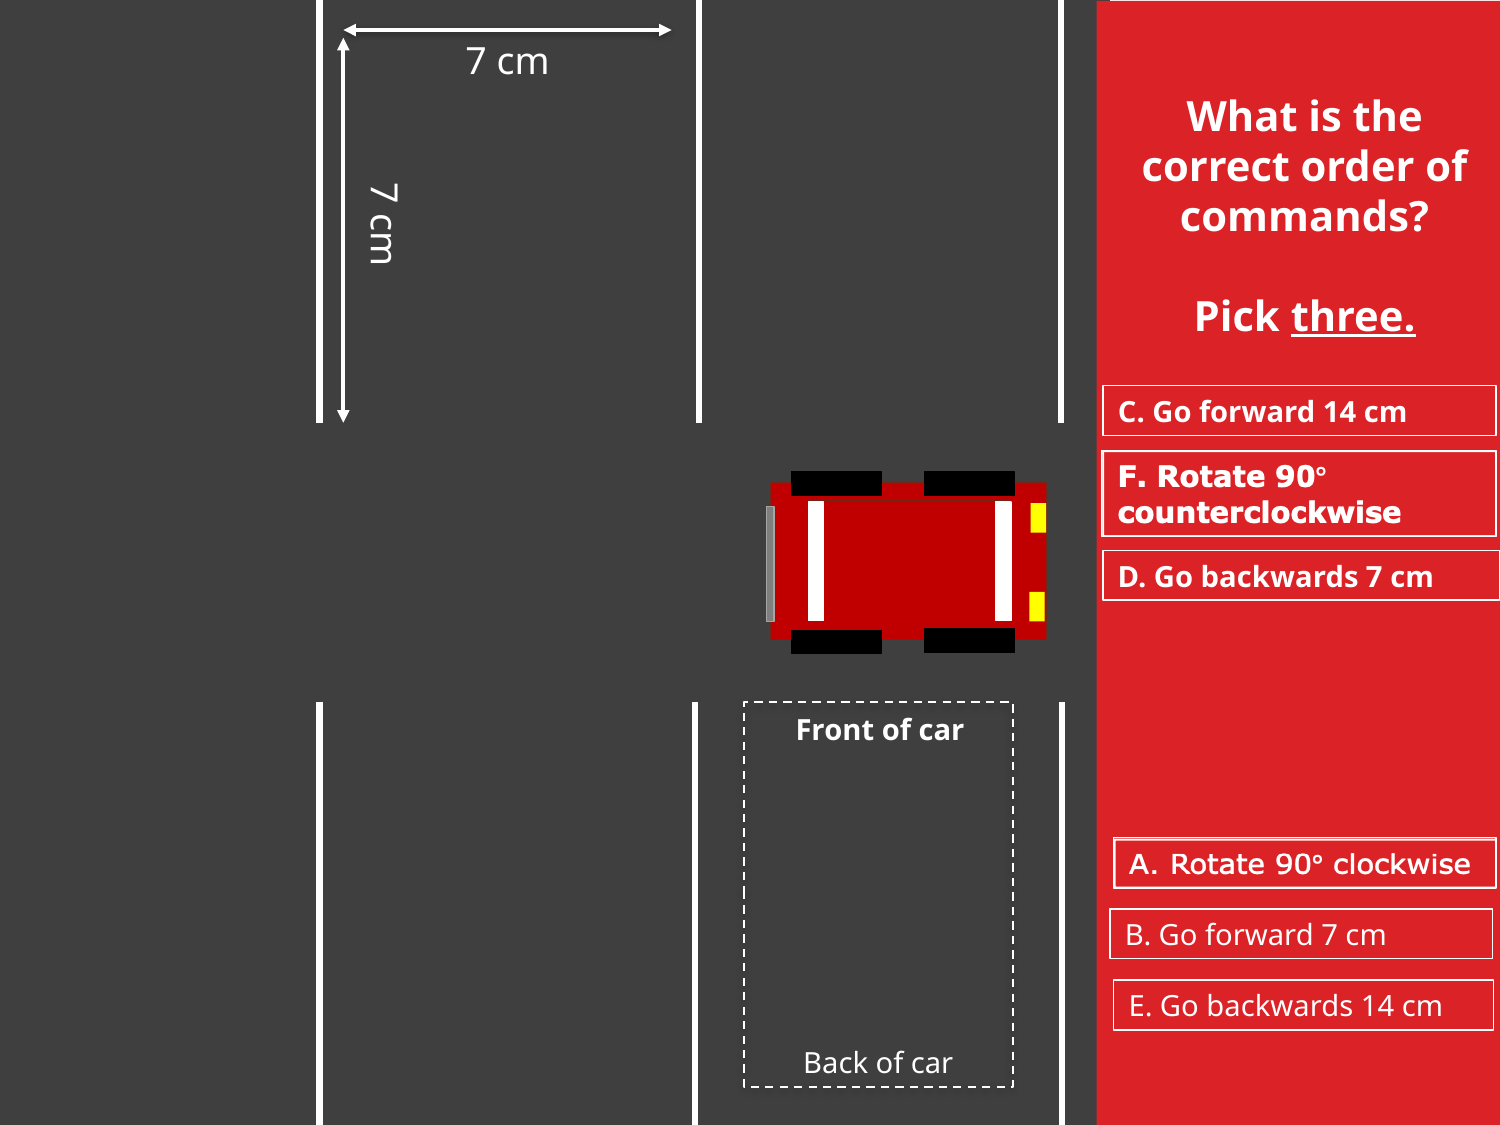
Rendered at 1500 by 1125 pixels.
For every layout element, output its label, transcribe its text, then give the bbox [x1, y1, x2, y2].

text_box 7 cm [355, 60, 416, 389]
text_box D. Go backwards 7 cm [1102, 550, 1500, 601]
text_box C. Go forward 14 cm [1102, 385, 1497, 436]
text_box [744, 702, 1013, 1036]
text_box Back of car [743, 1036, 1013, 1087]
text_box What is the correct order of commands? Pick three. [1109, 81, 1500, 347]
text_box Front of car [745, 704, 1015, 755]
text_box 7 cm [346, 37, 672, 90]
text_box [1096, 0, 1500, 1125]
text_box E. Go backwards 14 cm [1113, 980, 1494, 1030]
text_box [1113, 837, 1497, 888]
text_box [1101, 450, 1497, 537]
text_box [766, 471, 1047, 654]
text_box B. Go forward 7 cm [1109, 908, 1493, 959]
text_box [0, 0, 1096, 1125]
